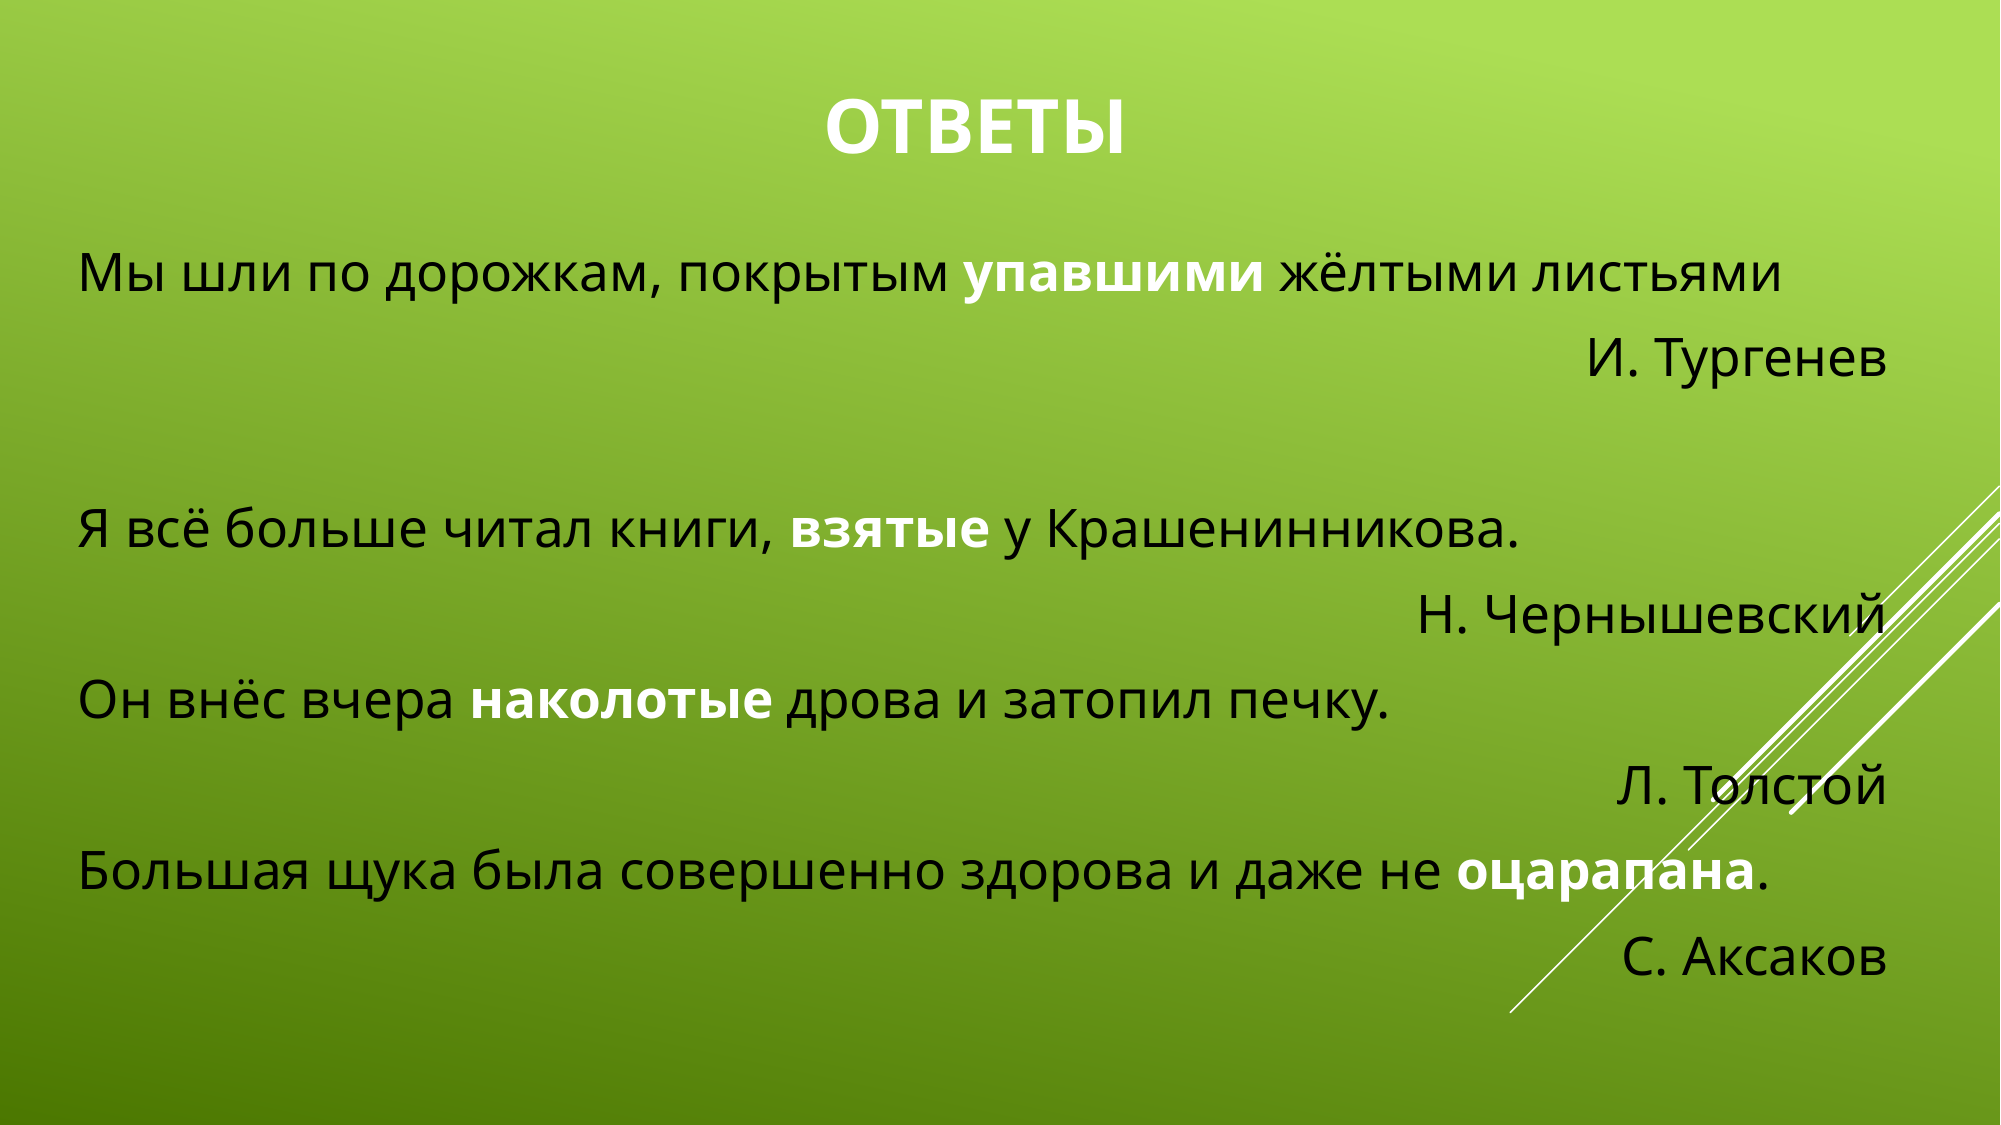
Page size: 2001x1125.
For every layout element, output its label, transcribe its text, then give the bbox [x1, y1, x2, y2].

title Ответы [275, 0, 1676, 230]
list Мы шли по дорожкам, покрытым упавшими жёлтыми листьями И. Тургенев Я всё больше читал книги, взятые у Крашенинникова. Н. Чернышевский Он внёс вчера наколотые дрова и затопил печку. Л. Толстой Большая щука была совершенно здорова и даже не оцарапана. С. Аксаков [63, 230, 1903, 1008]
